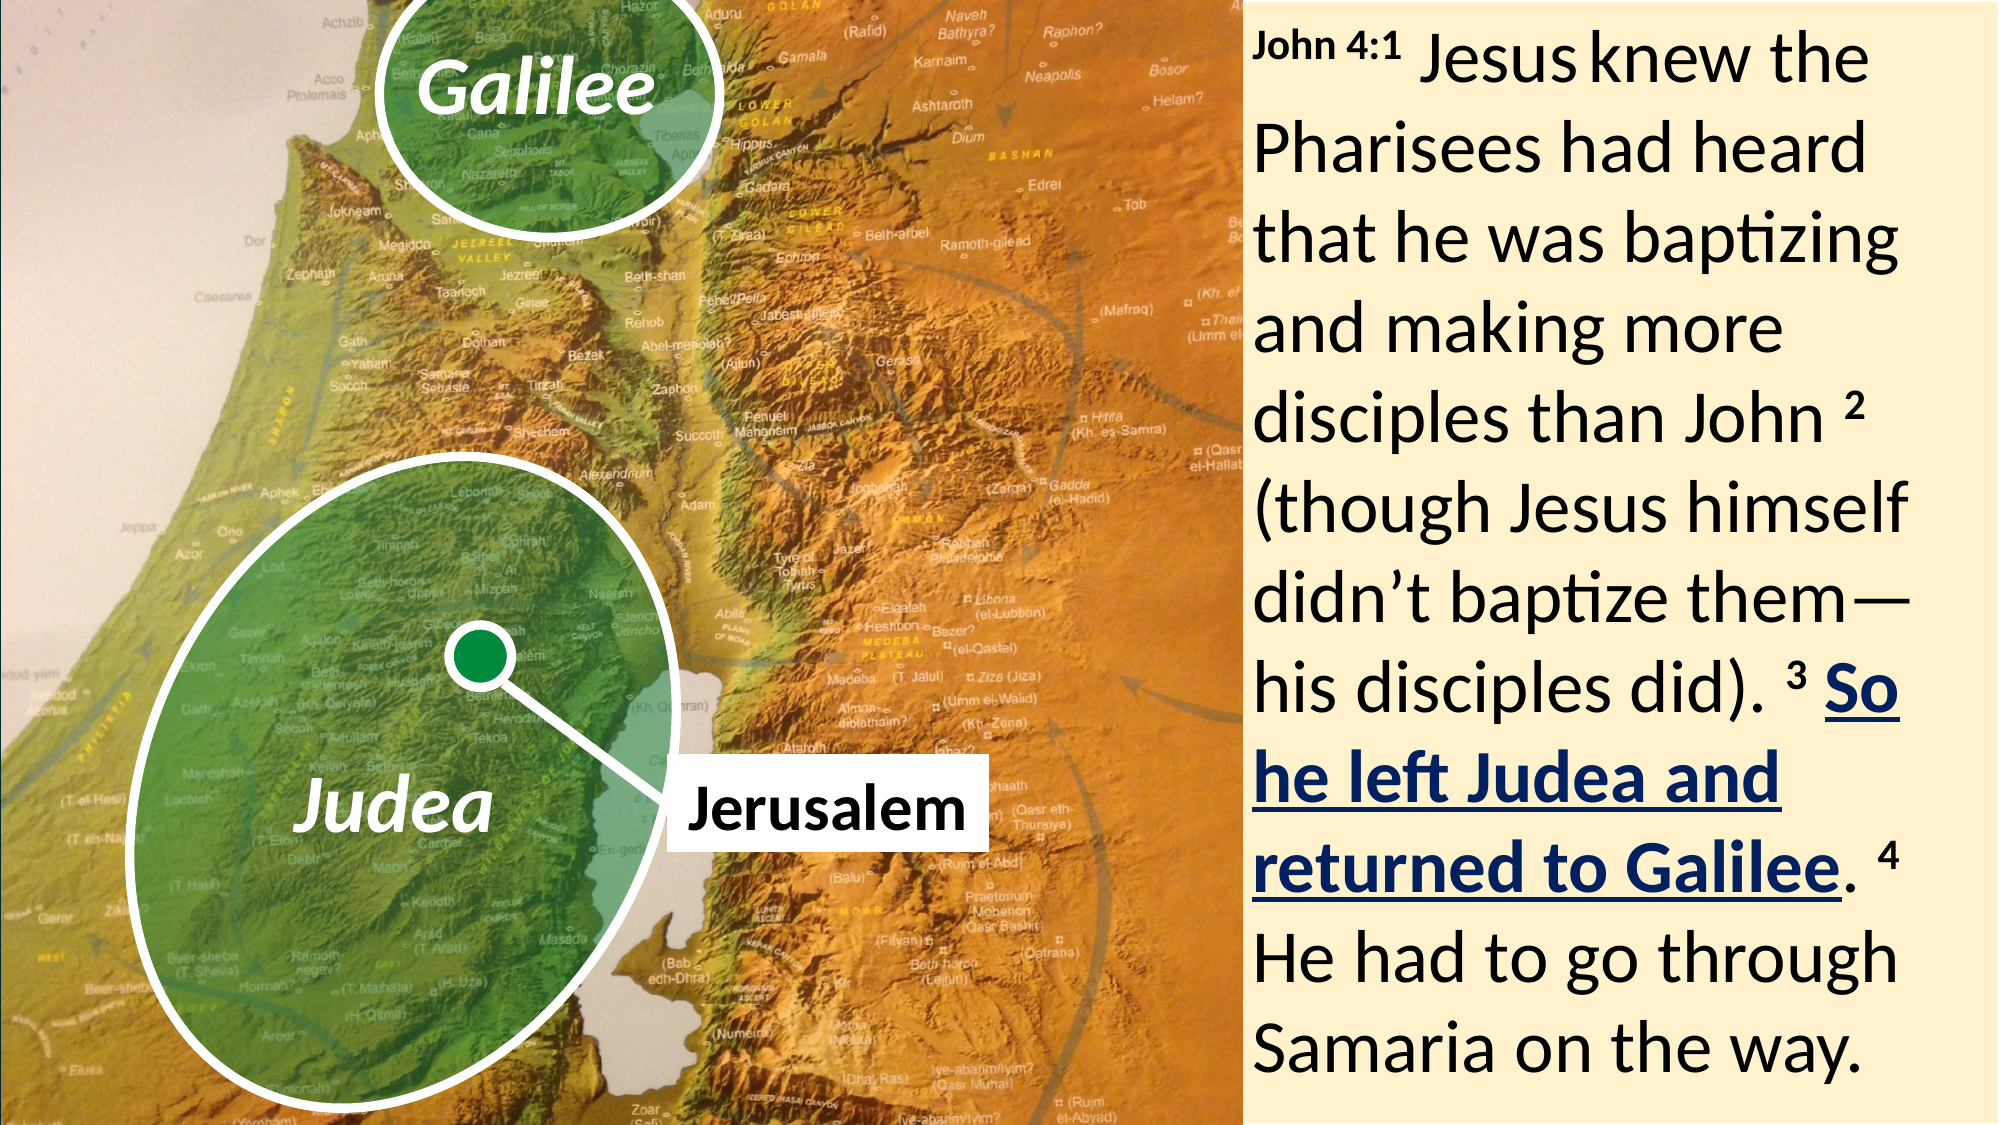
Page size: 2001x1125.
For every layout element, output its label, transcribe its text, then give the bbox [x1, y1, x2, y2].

picture [2, 0, 1243, 1125]
text_box John 4:1 Jesus knew the Pharisees had heard that he was baptizing and making more disciples than John 2 (though Jesus himself didn’t baptize them—his disciples did). 3 So he left Judea and returned to Galilee. 4 He had to go through Samaria on the way. [1243, 0, 2000, 1125]
